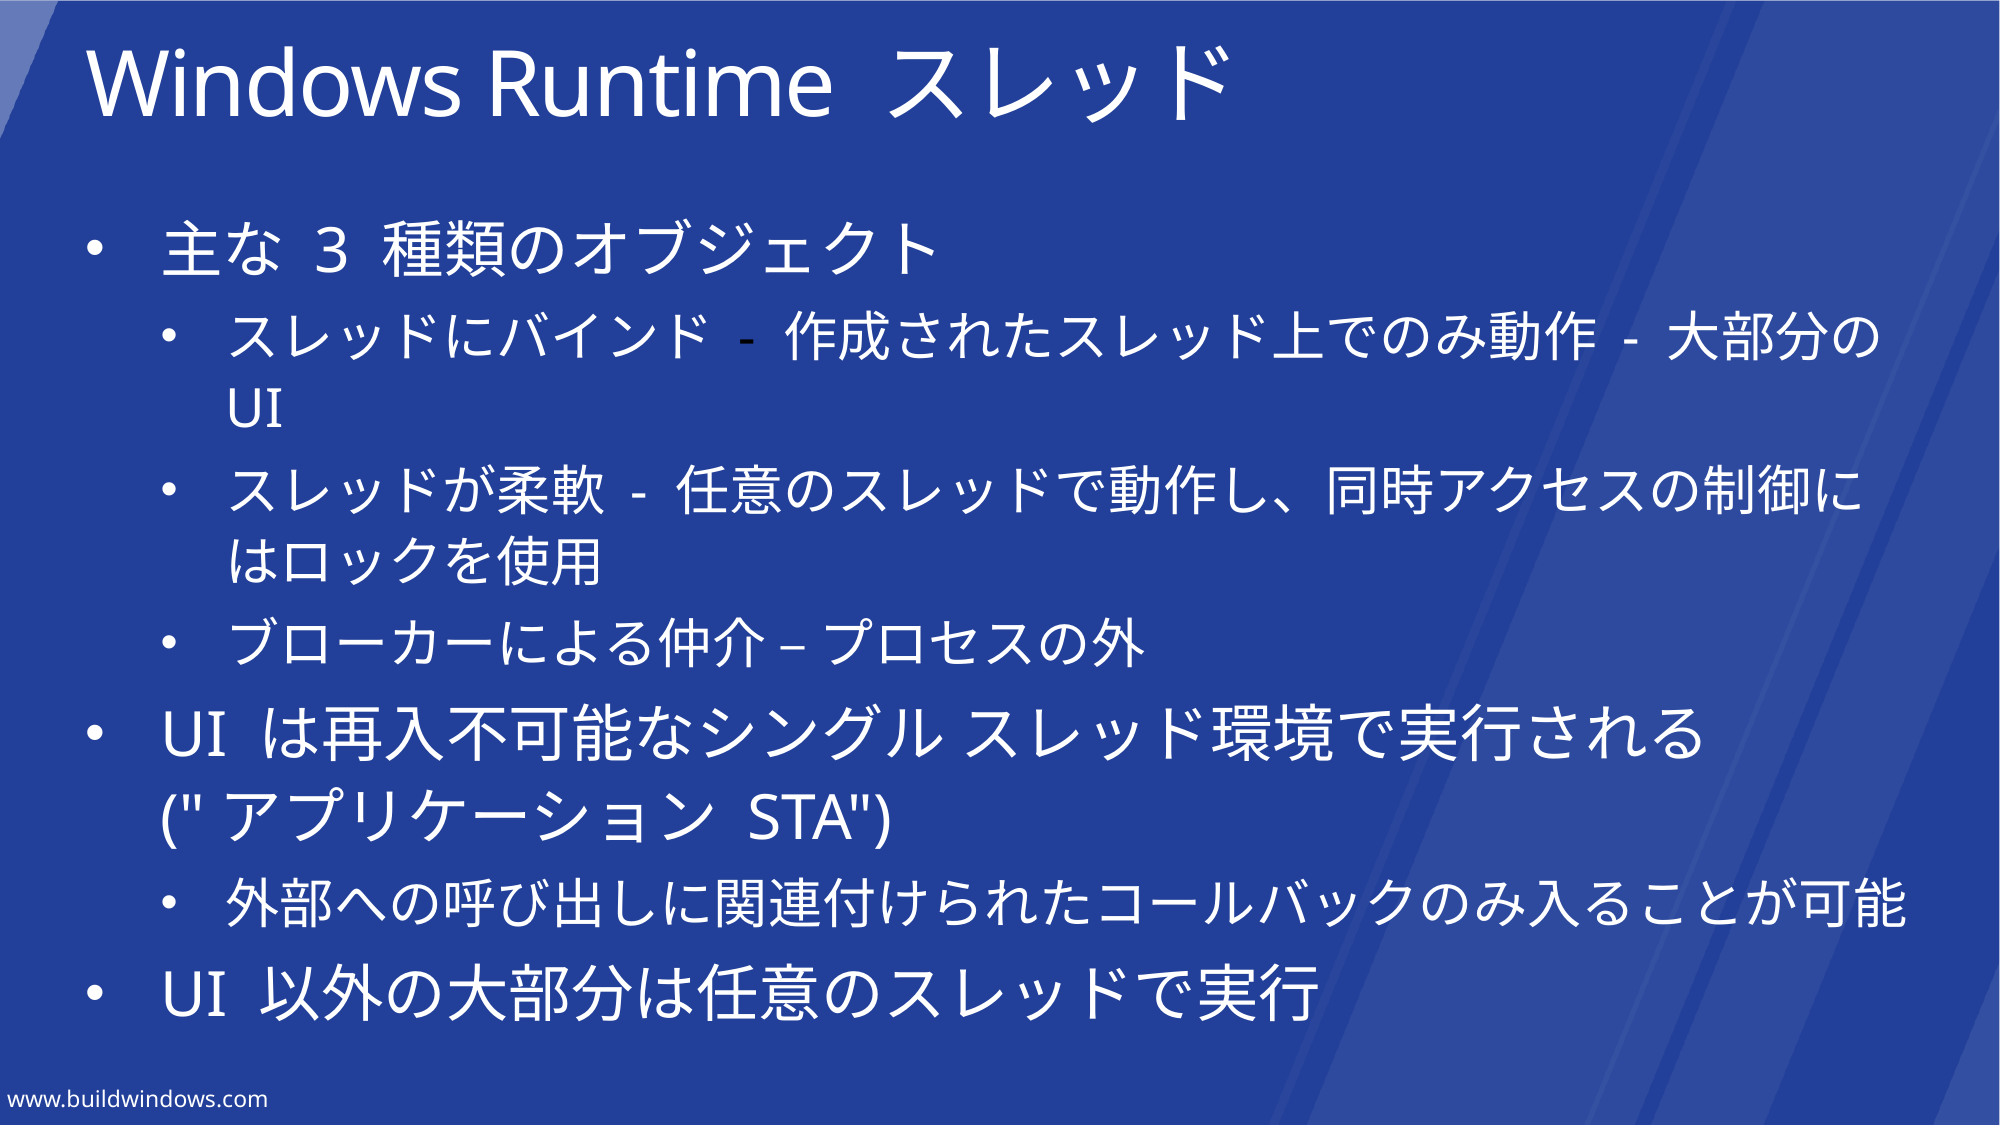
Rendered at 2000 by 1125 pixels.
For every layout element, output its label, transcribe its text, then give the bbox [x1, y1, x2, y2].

picture [0, 0, 2000, 1125]
list 主な 3 種類のオブジェクト スレッドにバインド - 作成されたスレッド上でのみ動作 - 大部分の UI スレッドが柔軟 - 任意のスレッドで動作し、同時アクセスの制御にはロックを使用 ブローカーによる仲介 – プロセスの外 UI は再入不可能なシングル スレッド環境で実行される ("アプリケーション STA") 外部への呼び出しに関連付けられたコールバックのみ入ることが可能 UI 以外の大部分は任意のスレッドで実行 [85, 202, 1914, 1041]
title Windows Runtime スレッド [85, 37, 1914, 141]
